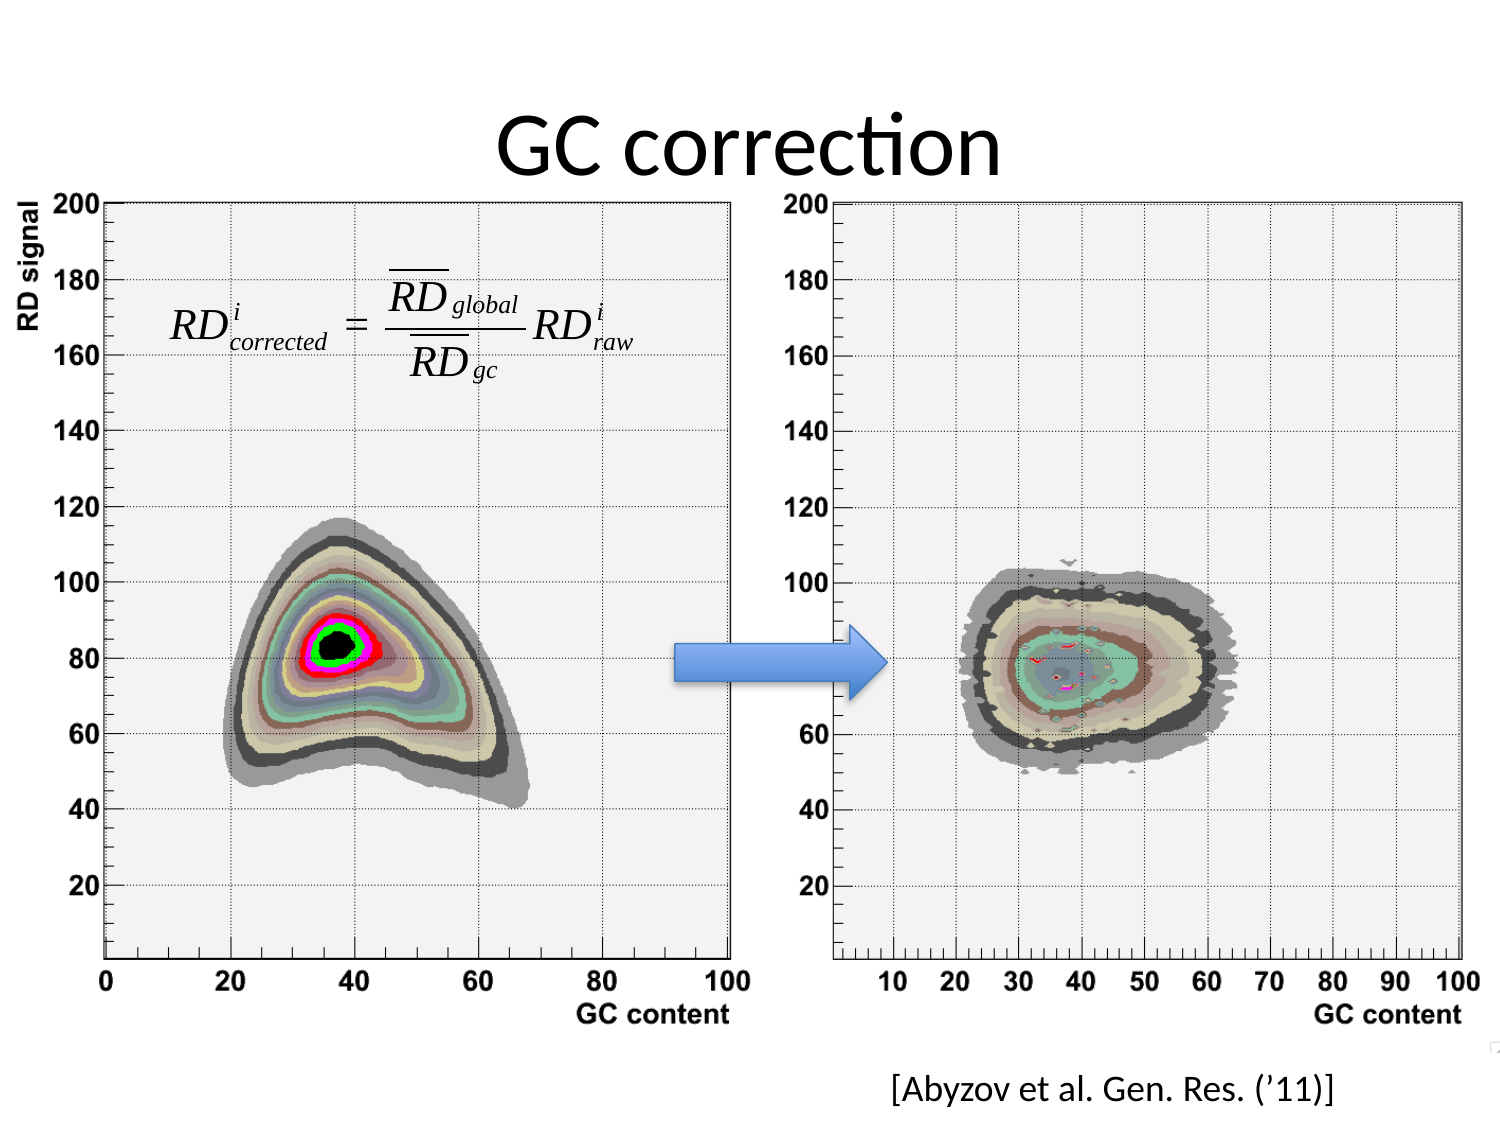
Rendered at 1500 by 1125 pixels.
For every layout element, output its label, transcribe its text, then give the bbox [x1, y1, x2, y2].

picture [0, 187, 1500, 1053]
text_box [Abyzov et al. Gen. Res. (’11)] [875, 1064, 1351, 1117]
title GC correction [75, 45, 1425, 185]
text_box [162, 262, 637, 388]
